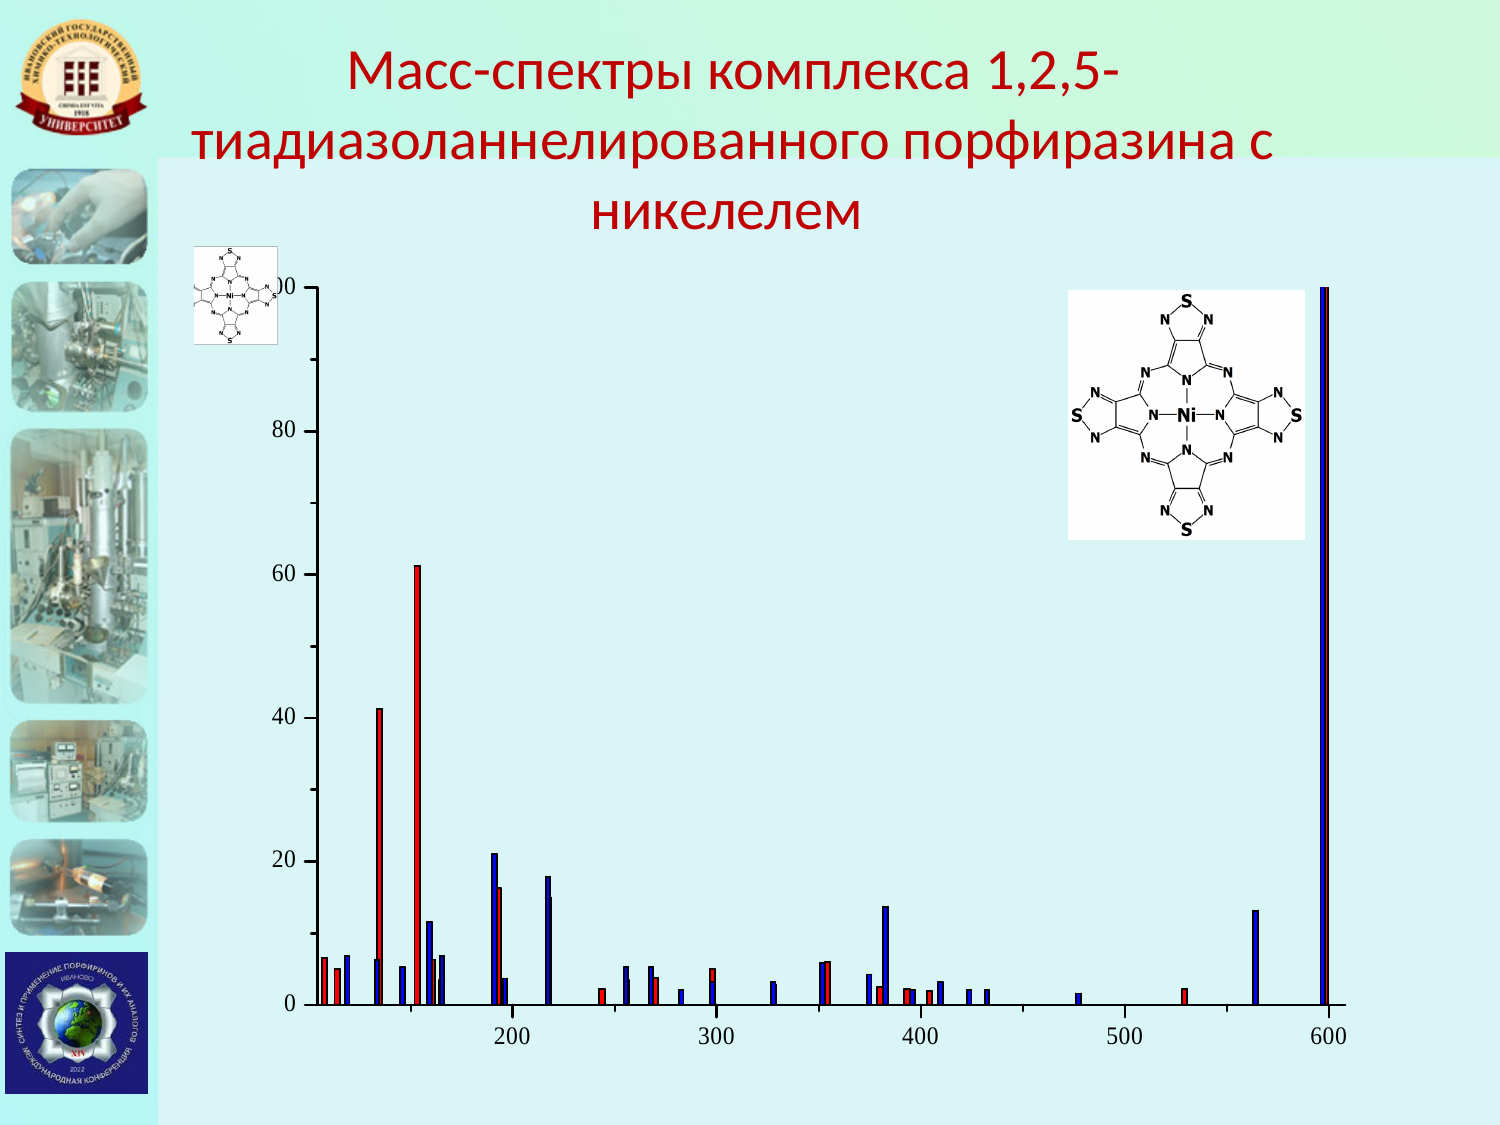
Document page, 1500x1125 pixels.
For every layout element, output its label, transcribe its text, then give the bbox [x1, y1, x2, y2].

picture [0, 1, 1500, 1125]
title Масс-спектры комплекса 1,2,5-тиадиазоланнелированного порфиразина с никелелем [76, 18, 1390, 254]
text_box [193, 207, 1412, 1125]
